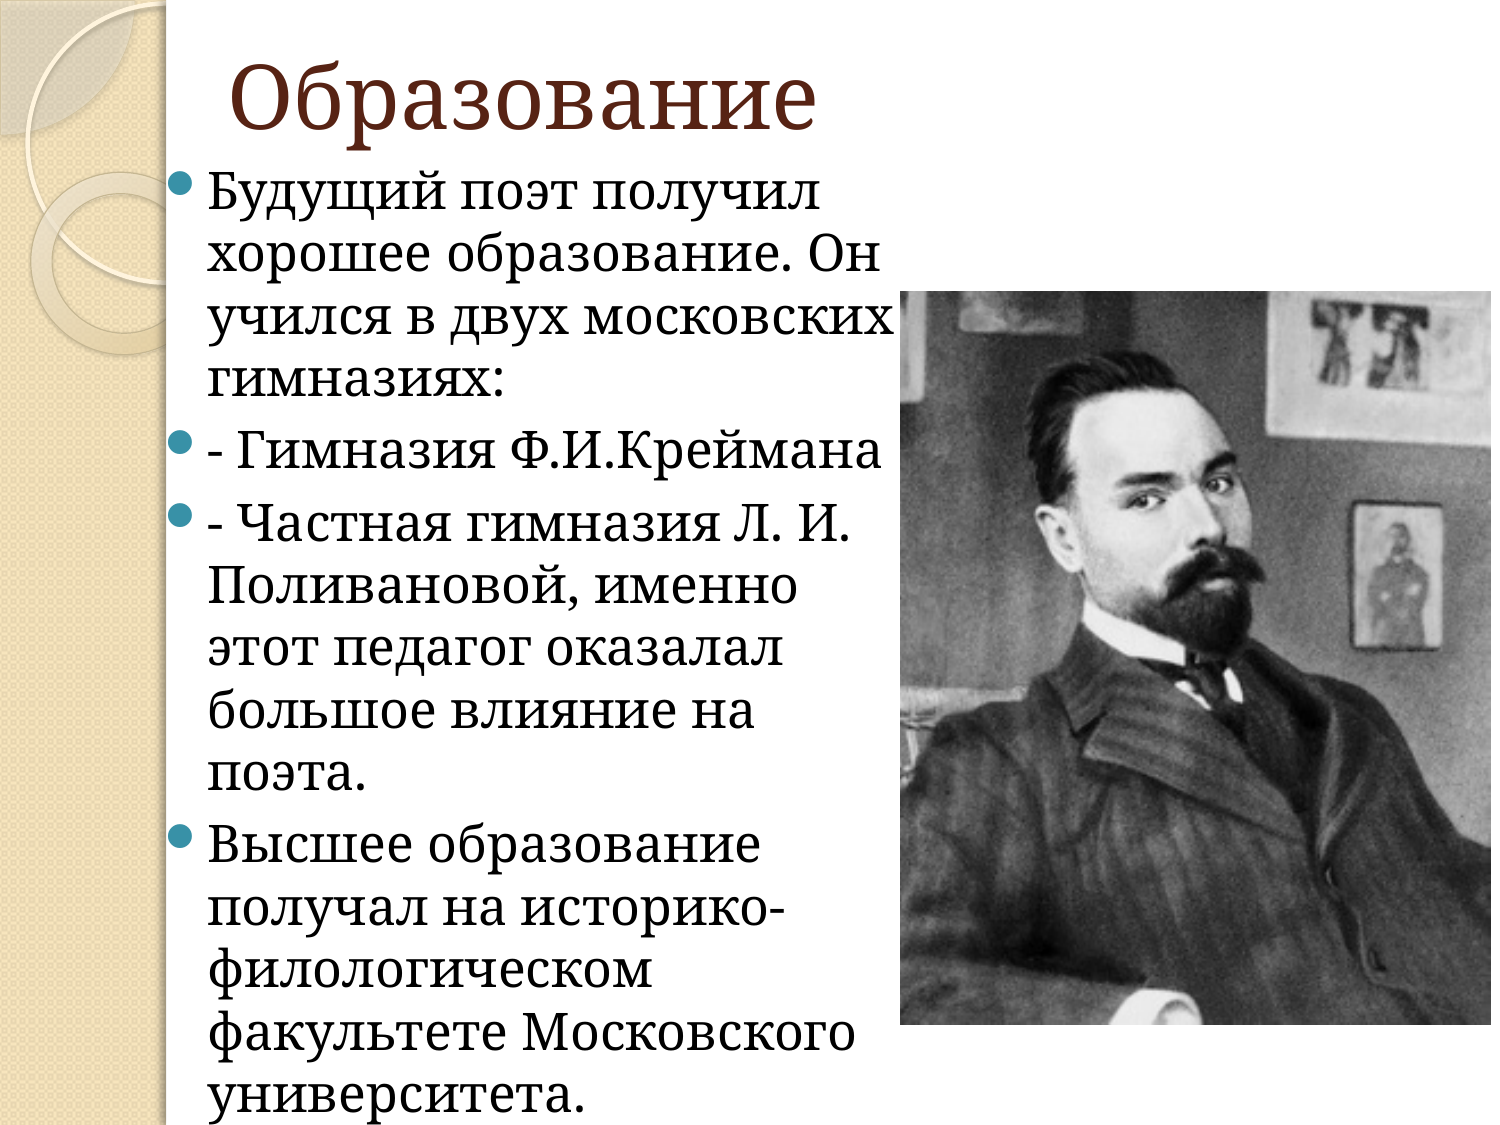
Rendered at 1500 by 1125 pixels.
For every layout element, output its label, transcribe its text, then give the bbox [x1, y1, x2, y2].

title Образование [212, 0, 1443, 188]
list Будущий поэт получил хорошее образование. Он учился в двух московских гимназиях: - Гимназия Ф.И.Креймана - Частная гимназия Л. И. Поливановой, именно этот педагог оказалал большое влияние на поэта. Высшее образование получал на историко-филологическом факультете Московского университета. [137, 149, 913, 1125]
picture [899, 291, 1491, 1026]
